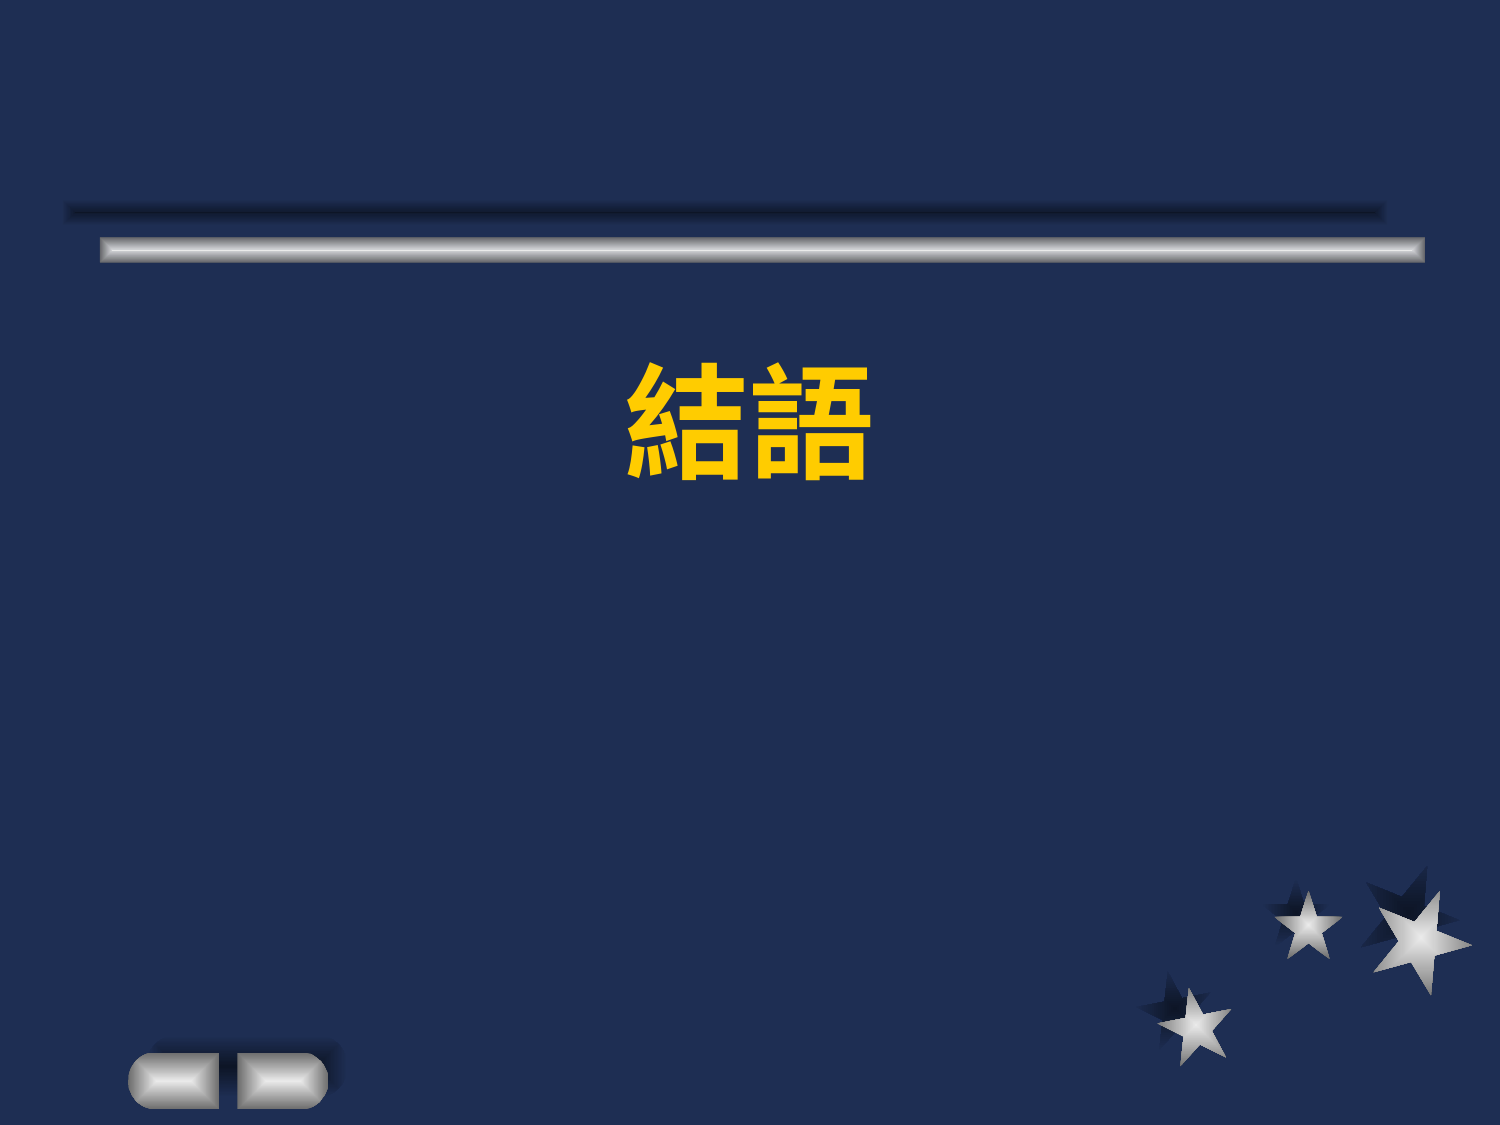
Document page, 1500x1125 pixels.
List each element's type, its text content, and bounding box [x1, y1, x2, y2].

title 結語 [112, 314, 1388, 502]
